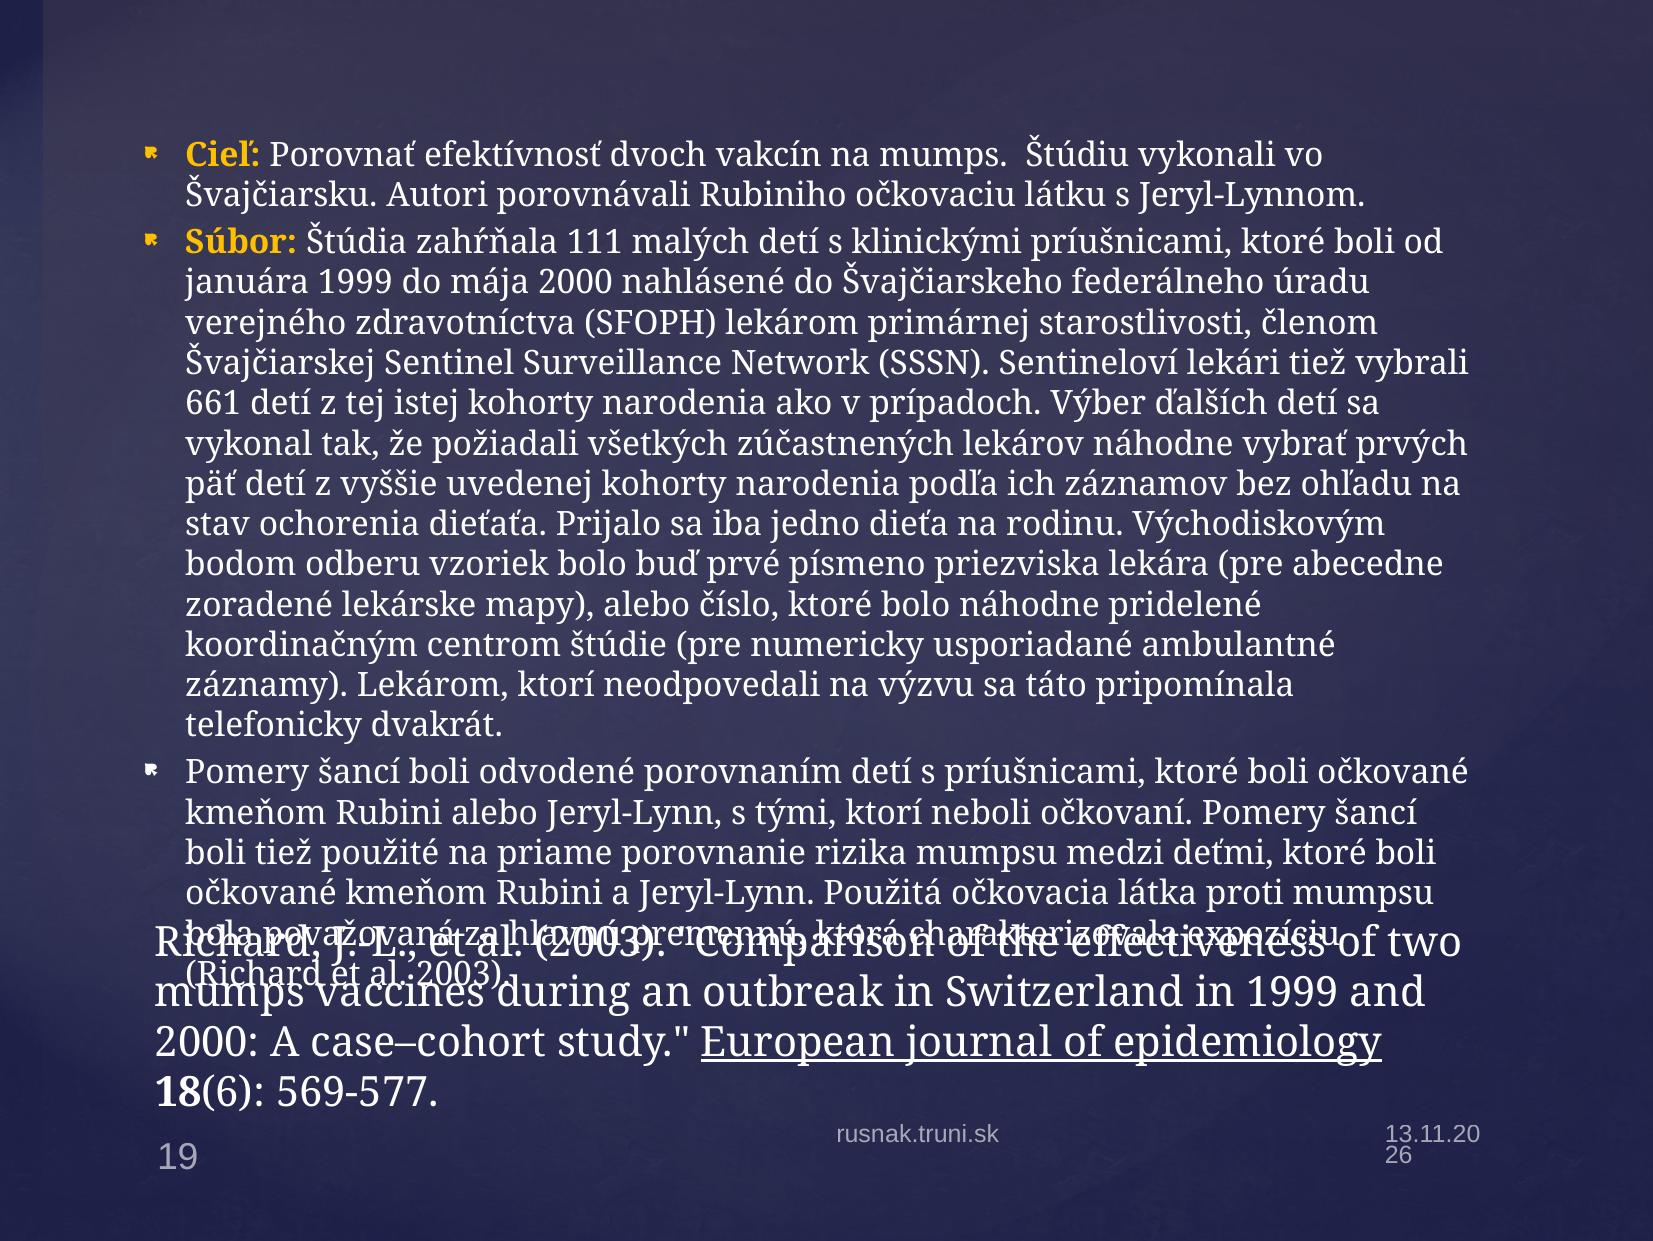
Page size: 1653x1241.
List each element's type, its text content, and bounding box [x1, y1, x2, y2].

slide_number 19 [140, 1122, 276, 1180]
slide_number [1368, 1113, 1502, 1180]
footer rusnak.truni.sk [819, 1113, 1027, 1180]
title Richard, J.-L., et al. (2003). "Comparison of the effectiveness of two mumps vaccines during an outbreak in Switzerland in 1999 and 2000: A case–cohort study." European journal of epidemiology 18(6): 569-577. [138, 957, 1502, 1123]
list Cieľ: Porovnať efektívnosť dvoch vakcín na mumps. Štúdiu vykonali vo Švajčiarsku. Autori porovnávali Rubiniho očkovaciu látku s Jeryl-Lynnom. Súbor: Štúdia zahŕňala 111 malých detí s klinickými príušnicami, ktoré boli od januára 1999 do mája 2000 nahlásené do Švajčiarskeho federálneho úradu verejného zdravotníctva (SFOPH) lekárom primárnej starostlivosti, členom Švajčiarskej Sentinel Surveillance Network (SSSN). Sentineloví lekári tiež vybrali 661 detí z tej istej kohorty narodenia ako v prípadoch. Výber ďalších detí sa vykonal tak, že požiadali všetkých zúčastnených lekárov náhodne vybrať prvých päť detí z vyššie uvedenej kohorty narodenia podľa ich záznamov bez ohľadu na stav ochorenia dieťaťa. Prijalo sa iba jedno dieťa na rodinu. Východiskovým bodom odberu vzoriek bolo buď prvé písmeno priezviska lekára (pre abecedne zoradené lekárske mapy), alebo číslo, ktoré bolo náhodne pridelené koordinačným centrom štúdie (pre numericky usporiadané ambulantné záznamy). Lekárom, ktorí neodpovedali na výzvu sa táto pripomínala telefonicky dvakrát. Pomery šancí boli odvodené porovnaním detí s príušnicami, ktoré boli očkované kmeňom Rubini alebo Jeryl-Lynn, s tými, ktorí neboli očkovaní. Pomery šancí boli tiež použité na priame porovnanie rizika mumpsu medzi deťmi, ktoré boli očkované kmeňom Rubini a Jeryl-Lynn. Použitá očkovacia látka proti mumpsu bola považovaná za hlavnú premennú, ktorá charakterizovala expozíciu (Richard et al. 2003). [123, 124, 1488, 1001]
